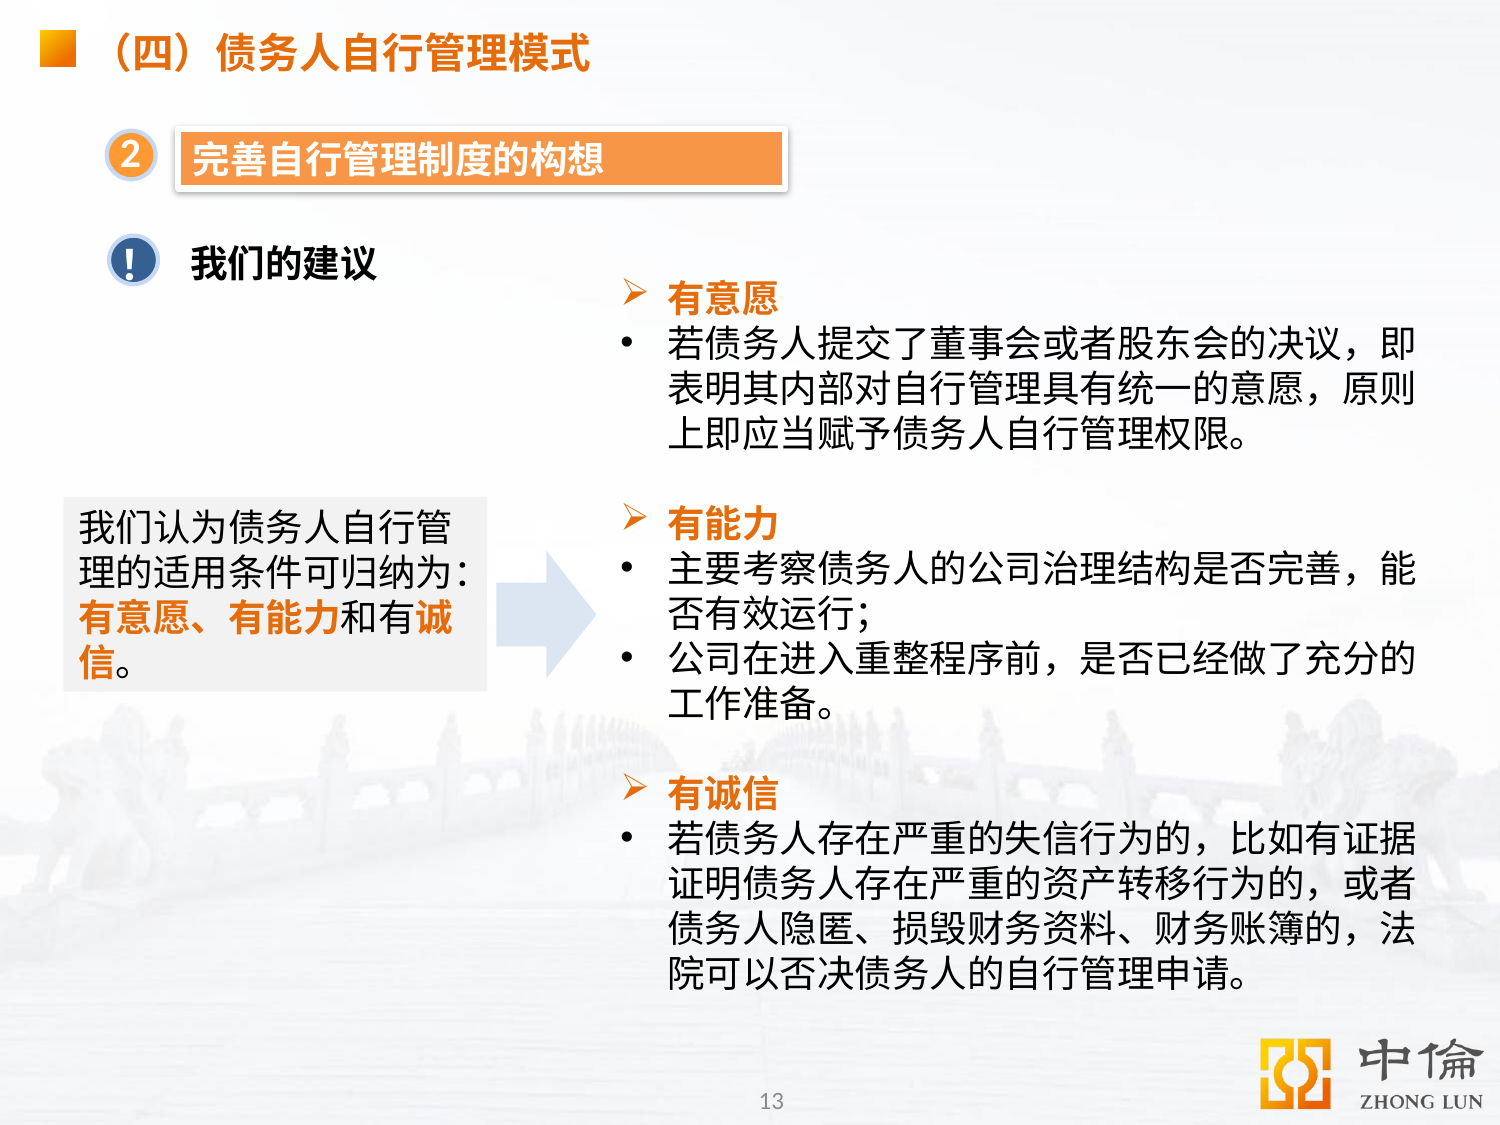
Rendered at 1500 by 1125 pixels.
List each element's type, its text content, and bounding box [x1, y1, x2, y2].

text_box 完善自行管理制度的构想 [291, 126, 788, 192]
text_box 我们认为债务人自行管理的适用条件可归纳为：有意愿、有能力和有诚信。 [63, 496, 488, 692]
text_box （四）债务人自行管理模式 [78, 20, 604, 83]
text_box [494, 548, 599, 681]
text_box 有意愿 若债务人提交了董事会或者股东会的决议，即表明其内部对自行管理具有统一的意愿，原则上即应当赋予债务人自行管理权限。 有能力 主要考察债务人的公司治理结构是否完善，能否有效运行； 公司在进入重整程序前，是否已经做了充分的工作准备。 有诚信 若债务人存在严重的失信行为的，比如有证据证明债务人存在严重的资产转移行为的，或者债务人隐匿、损毁财务资料、财务账簿的，法院可以否决债务人的自行管理申请。 [605, 267, 1459, 1002]
slide_number 13 [596, 1069, 947, 1125]
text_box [104, 231, 290, 298]
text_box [104, 118, 290, 185]
picture [0, 0, 1500, 1125]
text_box 我们的建议 [290, 232, 538, 292]
